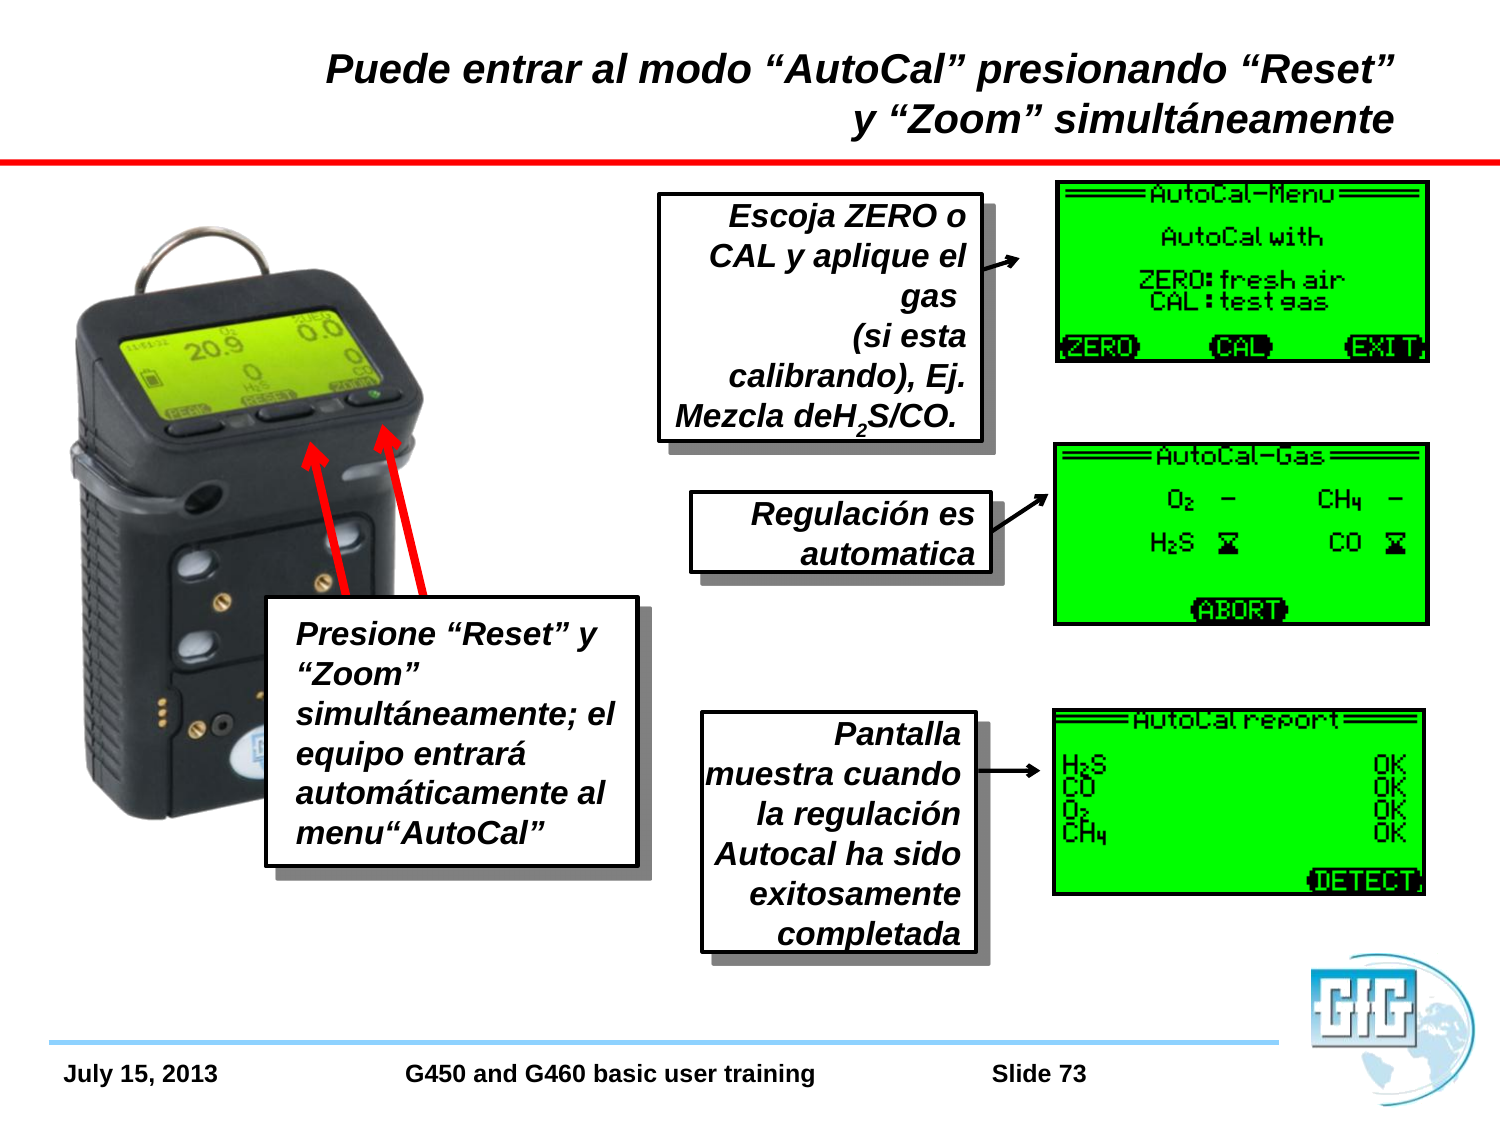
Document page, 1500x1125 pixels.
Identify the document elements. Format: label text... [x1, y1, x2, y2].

picture [1311, 953, 1476, 1108]
title Puede entrar al modo “AutoCal” presionando “Reset” y “Zoom” simultáneamente [282, 0, 1411, 150]
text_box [309, 440, 356, 634]
text_box Presione “Reset” y “Zoom” simultáneamente; el equipo entrará automáticamente al menu“AutoCal” [265, 596, 638, 867]
picture [55, 223, 437, 837]
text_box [1059, 184, 1426, 359]
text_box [381, 423, 425, 601]
text_box Regulación es automatica [690, 492, 991, 573]
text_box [1056, 445, 1426, 622]
picture [1055, 712, 1423, 892]
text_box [981, 257, 1020, 271]
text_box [990, 493, 1049, 533]
text_box Pantalla muestra cuando la regulación Autocal ha sido exitosamente completada [702, 712, 977, 952]
text_box Escoja ZERO o CAL y aplique el gas (si esta calibrando), Ej. Mezcla deH2S/CO. [659, 194, 982, 441]
